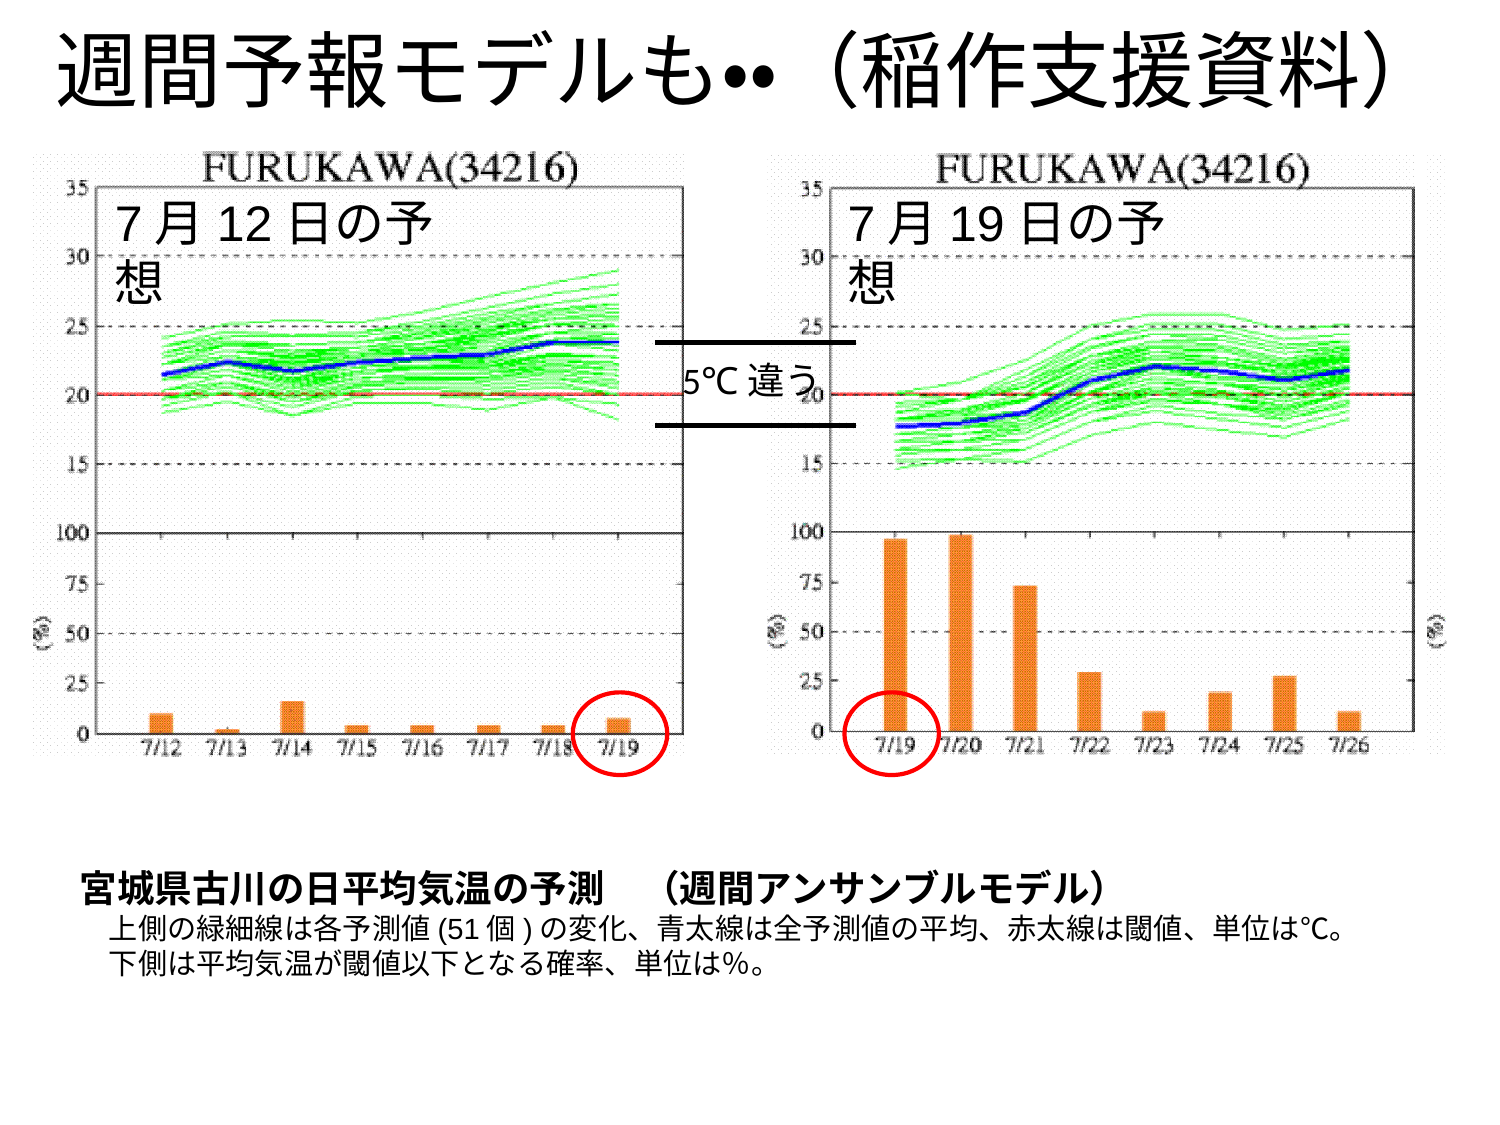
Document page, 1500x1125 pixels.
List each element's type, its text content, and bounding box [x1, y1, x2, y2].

text_box 週間予報モデルも・・（稲作支援資料） [0, 0, 1500, 138]
picture [749, 136, 1448, 767]
text_box 宮城県古川の日平均気温の予測 （週間アンサンブルモデル） 上側の緑細線は各予測値(51個)の変化、青太線は全予測値の平均、赤太線は閾値、単位は℃。 下側は平均気温が閾値以下となる確率、単位は％。 [64, 857, 1483, 988]
picture [12, 125, 739, 775]
